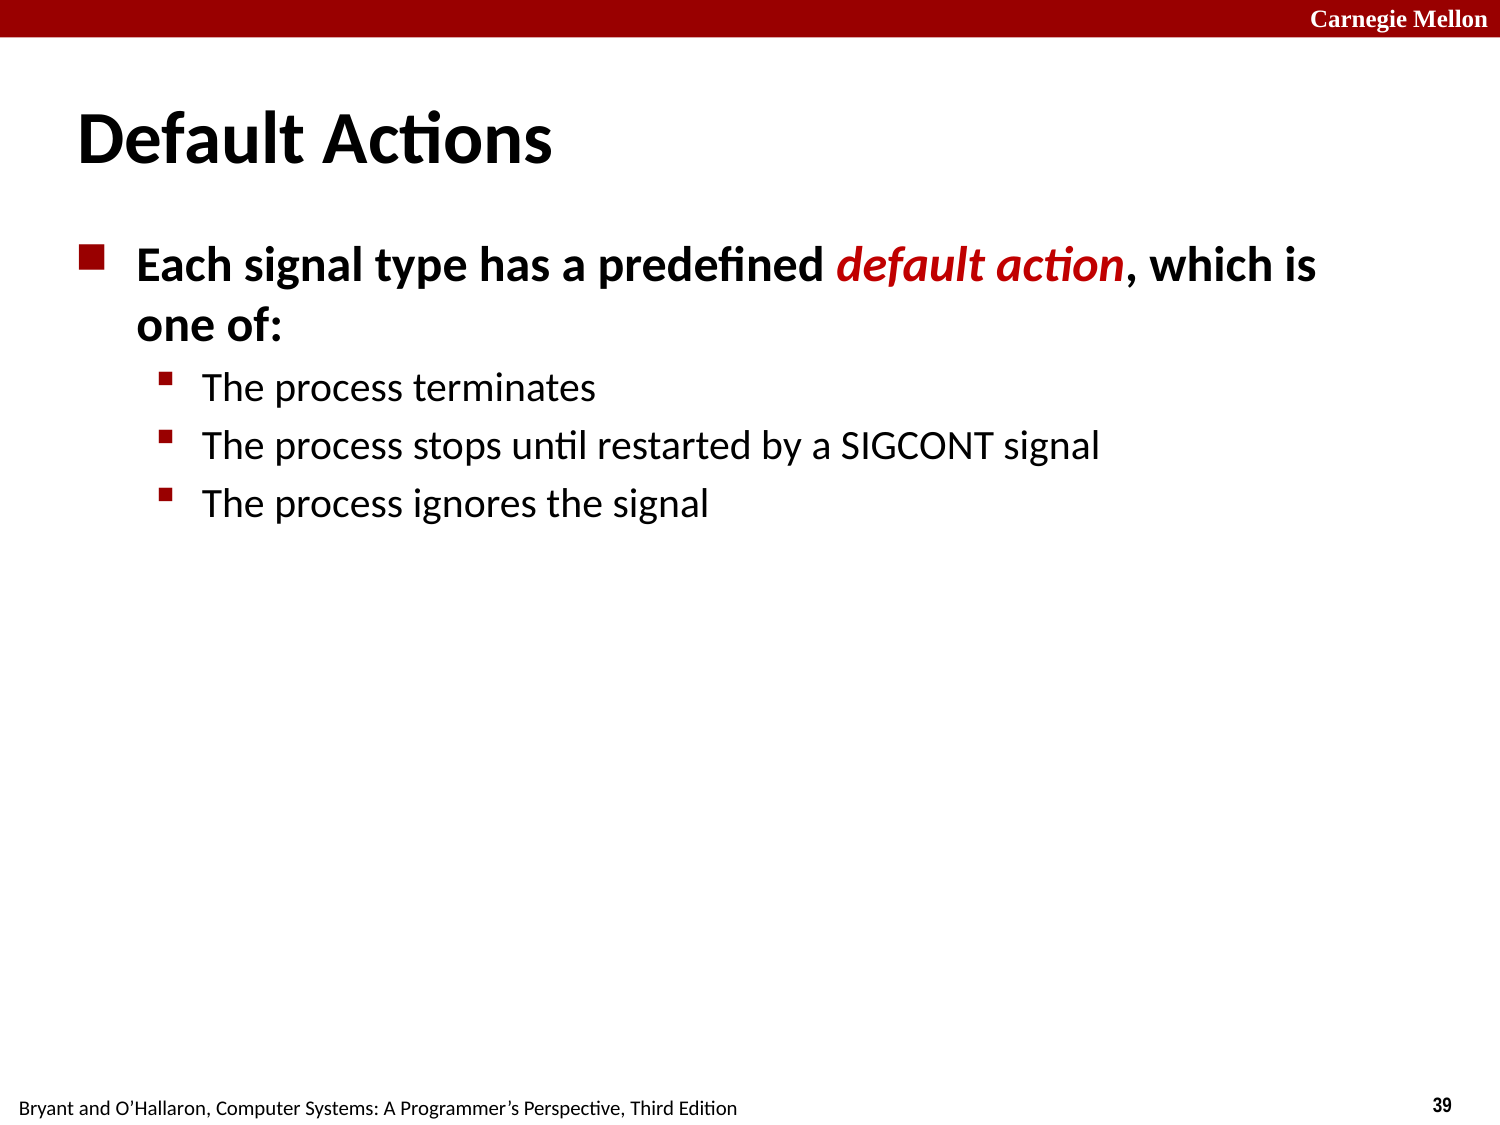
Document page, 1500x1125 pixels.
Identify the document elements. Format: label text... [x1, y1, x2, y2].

list Each signal type has a predefined default action, which is one of: The process terminates The process stops until restarted by a SIGCONT signal The process ignores the signal [64, 223, 1361, 1040]
title Default Actions [62, 71, 1309, 197]
